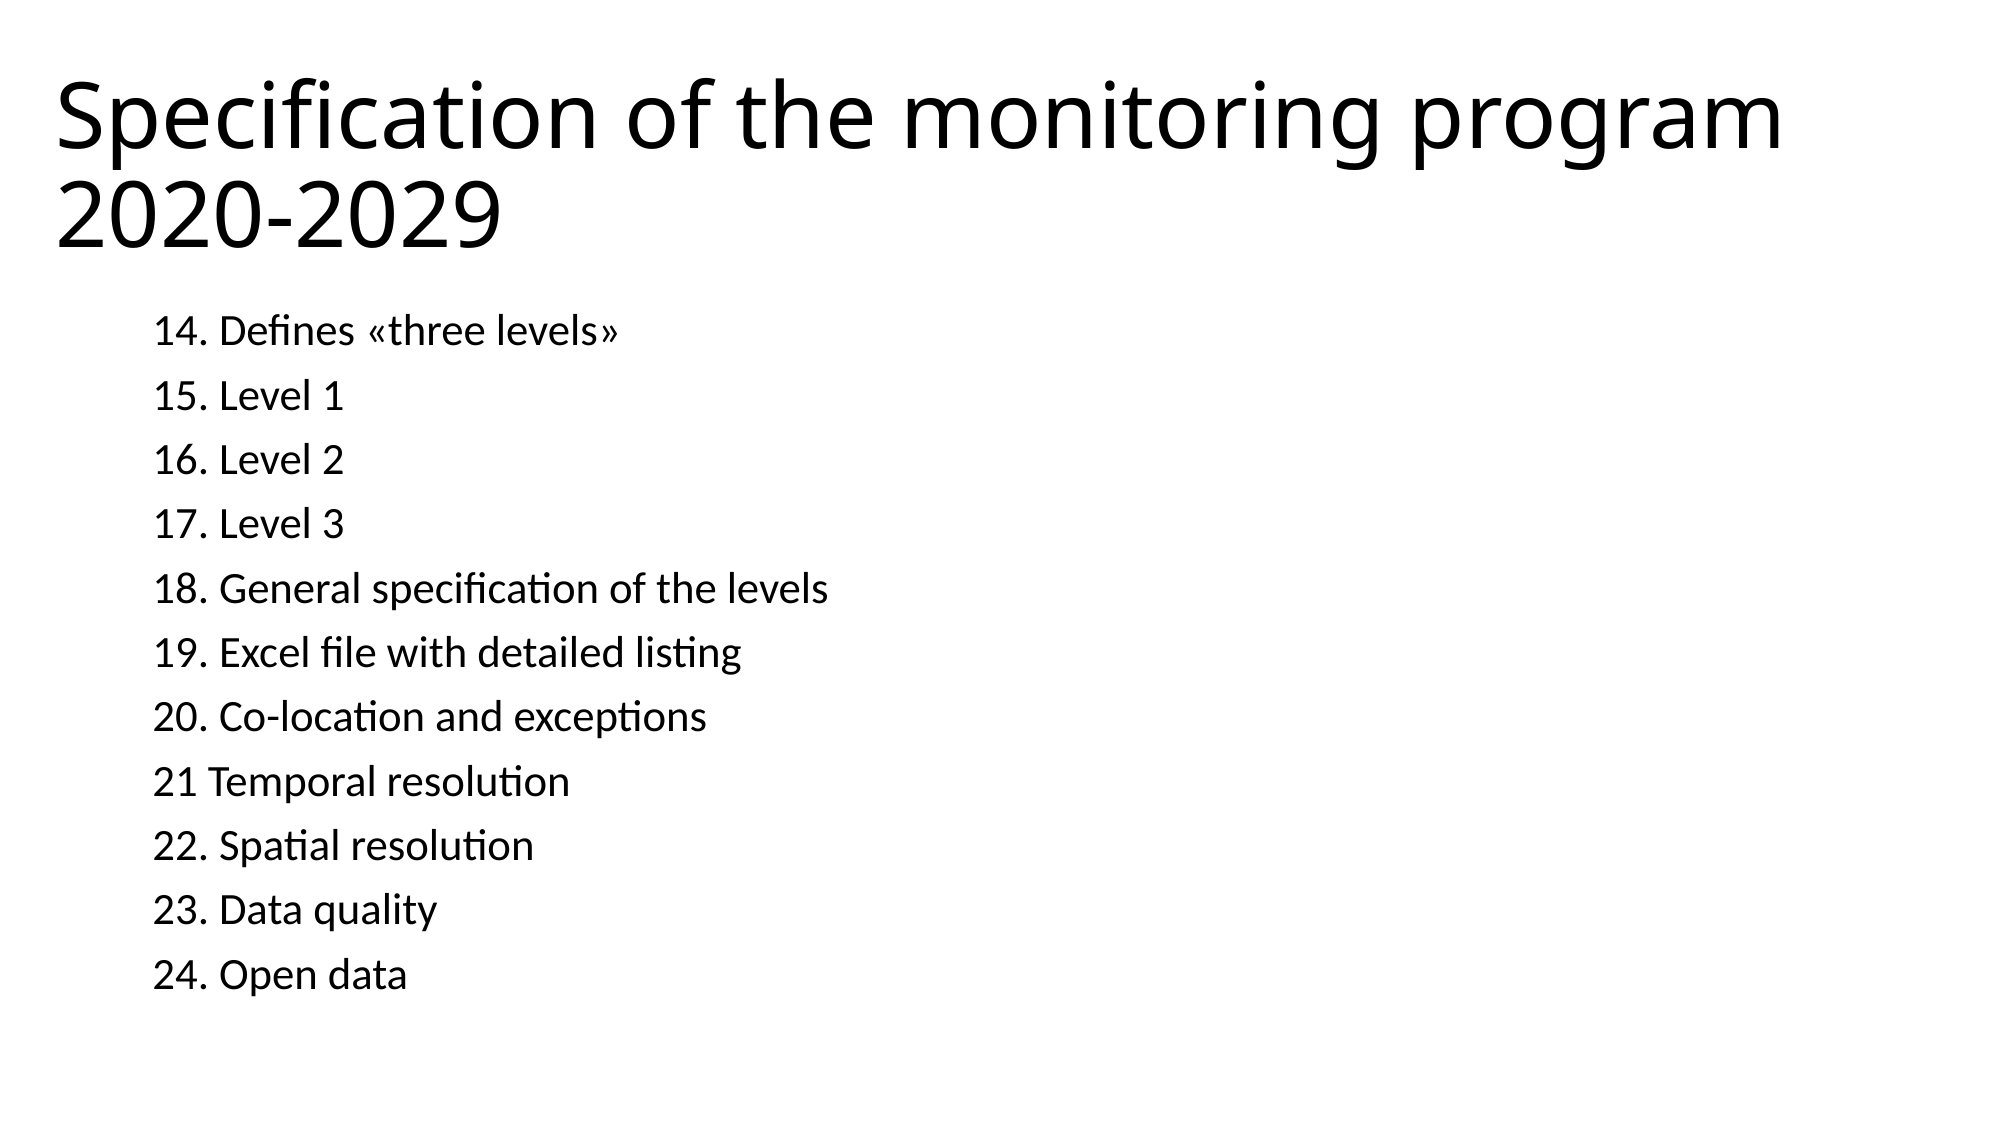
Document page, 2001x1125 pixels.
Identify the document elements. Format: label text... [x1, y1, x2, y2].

list 14. Defines «three levels» 15. Level 1 16. Level 2 17. Level 3 18. General specification of the levels 19. Excel file with detailed listing 20. Co-location and exceptions 21 Temporal resolution 22. Spatial resolution 23. Data quality 24. Open data [137, 299, 1863, 1014]
title Specification of the monitoring program 2020-2029 [40, 59, 1973, 278]
